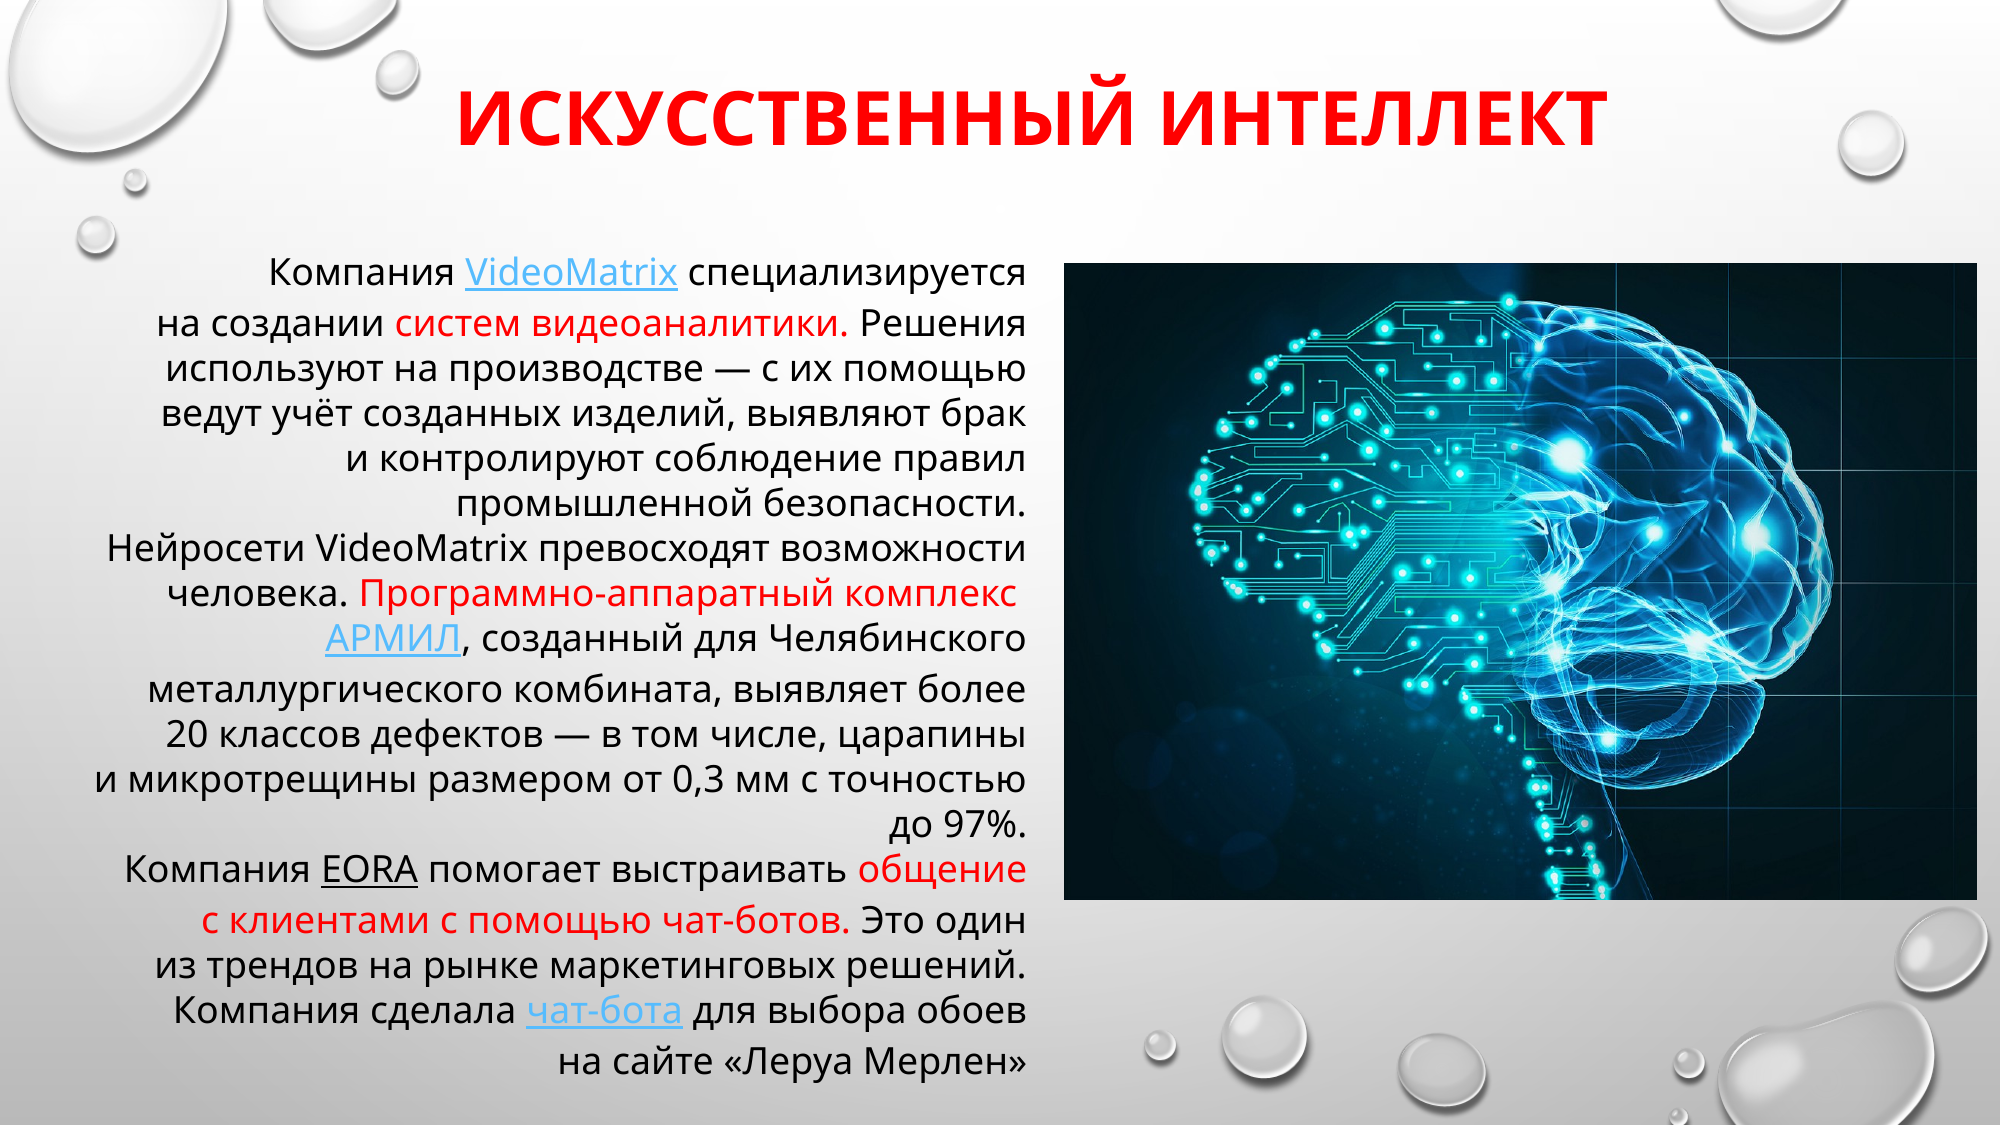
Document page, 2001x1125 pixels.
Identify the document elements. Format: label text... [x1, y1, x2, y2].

picture [0, 0, 2000, 1125]
title Искусственный интеллект [404, 65, 1661, 177]
text_box Компания VideoMatrix специализируется на создании систем видеоаналитики. Решения используют на производстве — с их помощью ведут учёт созданных изделий, выявляют брак и контролируют соблюдение правил промышленной безопасности. Нейросети VideoMatrix превосходят возможности человека. Программно-аппаратный комплекс АРМИЛ, созданный для Челябинского металлургического комбината, выявляет более 20 классов дефектов — в том числе, царапины и микротрещины размером от 0,3 мм с точностью до 97%. Компания EORA помогает выстраивать общение с клиентами с помощью чат-ботов. Это один из трендов на рынке маркетинговых решений. Компания сделала чат-бота для выбора обоев на сайте «Леруа Мерлен» [42, 240, 1043, 1090]
